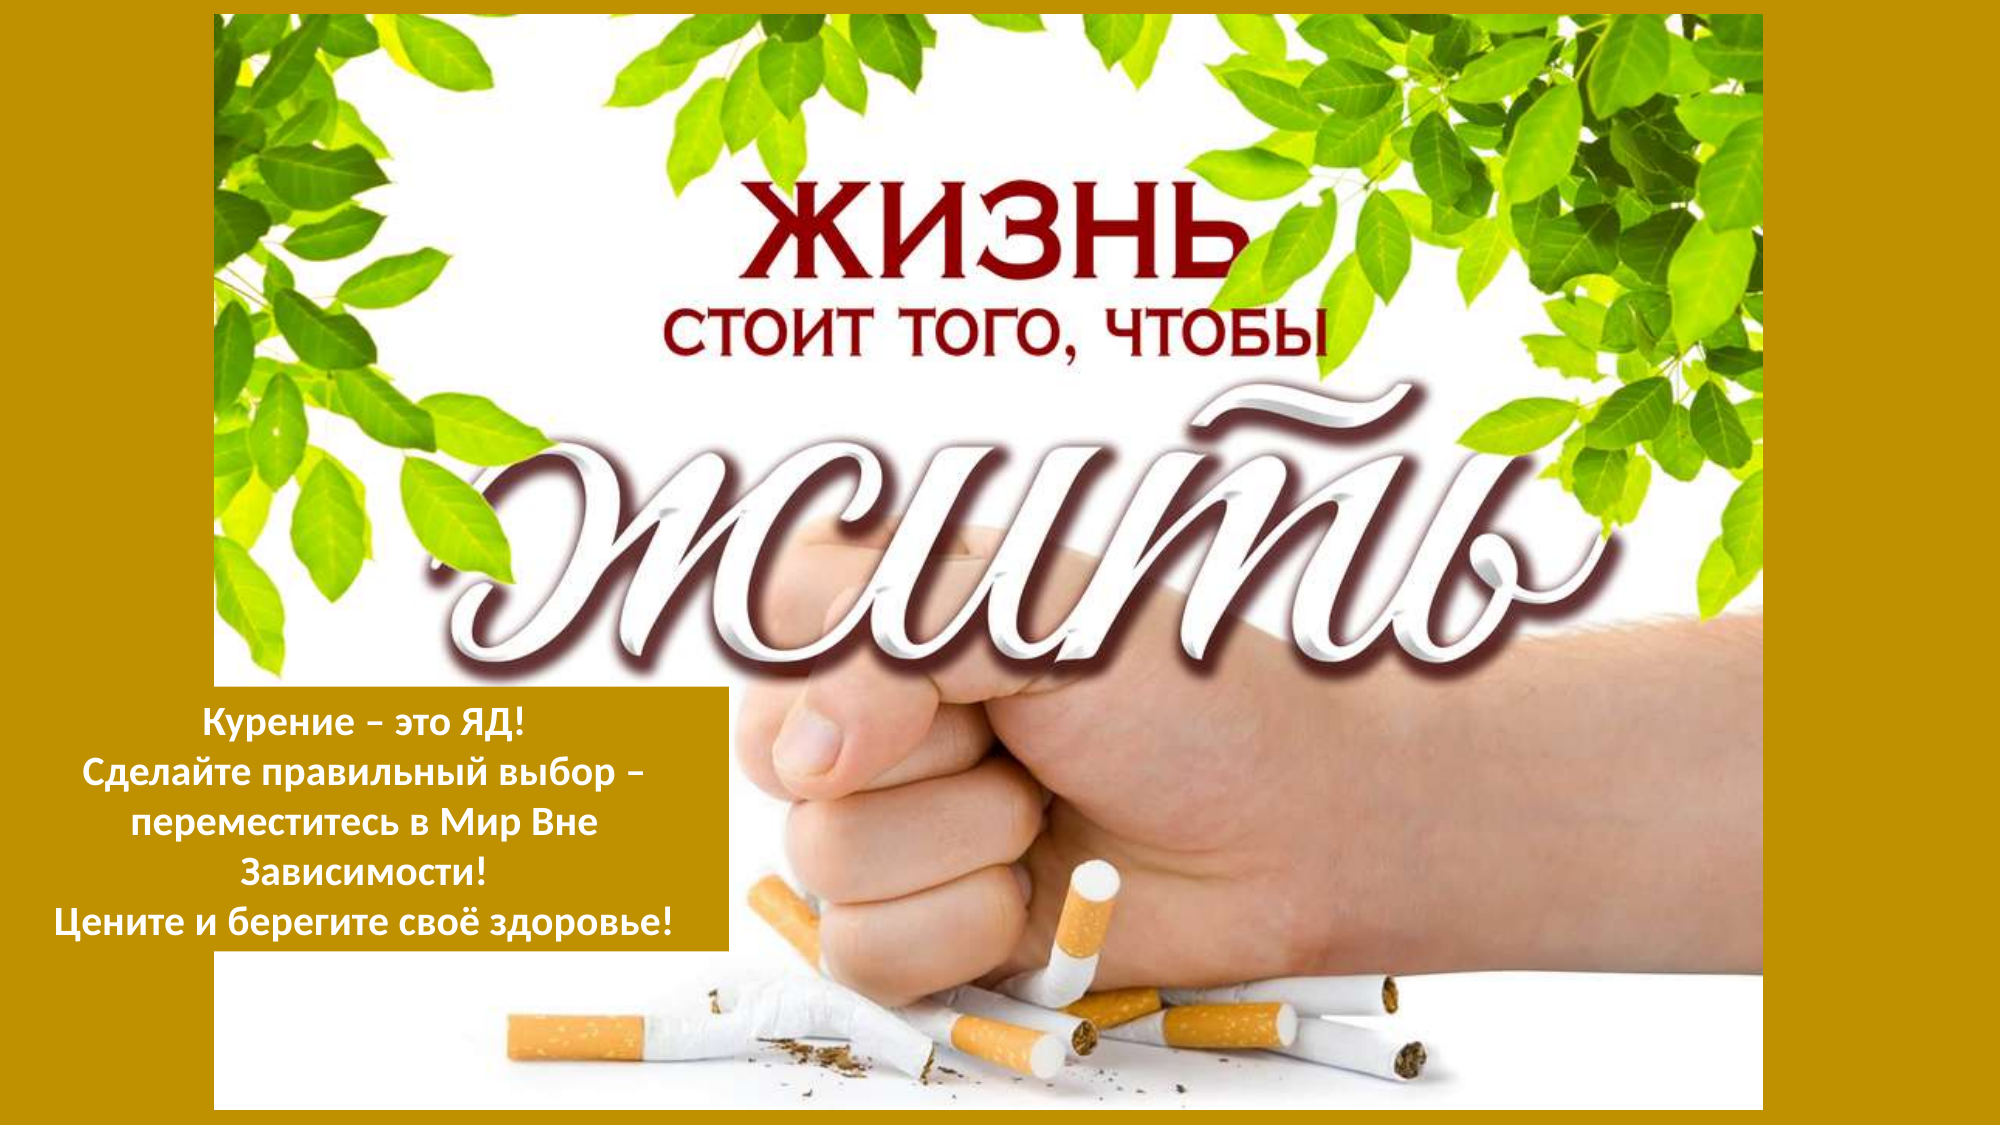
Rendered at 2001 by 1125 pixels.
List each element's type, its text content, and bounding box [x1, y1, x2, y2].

picture [214, 14, 1763, 1110]
text_box Курение – это ЯД! Сделайте правильный выбор – переместитесь в Мир Вне Зависимости! Цените и берегите своё здоровье! [0, 686, 214, 952]
